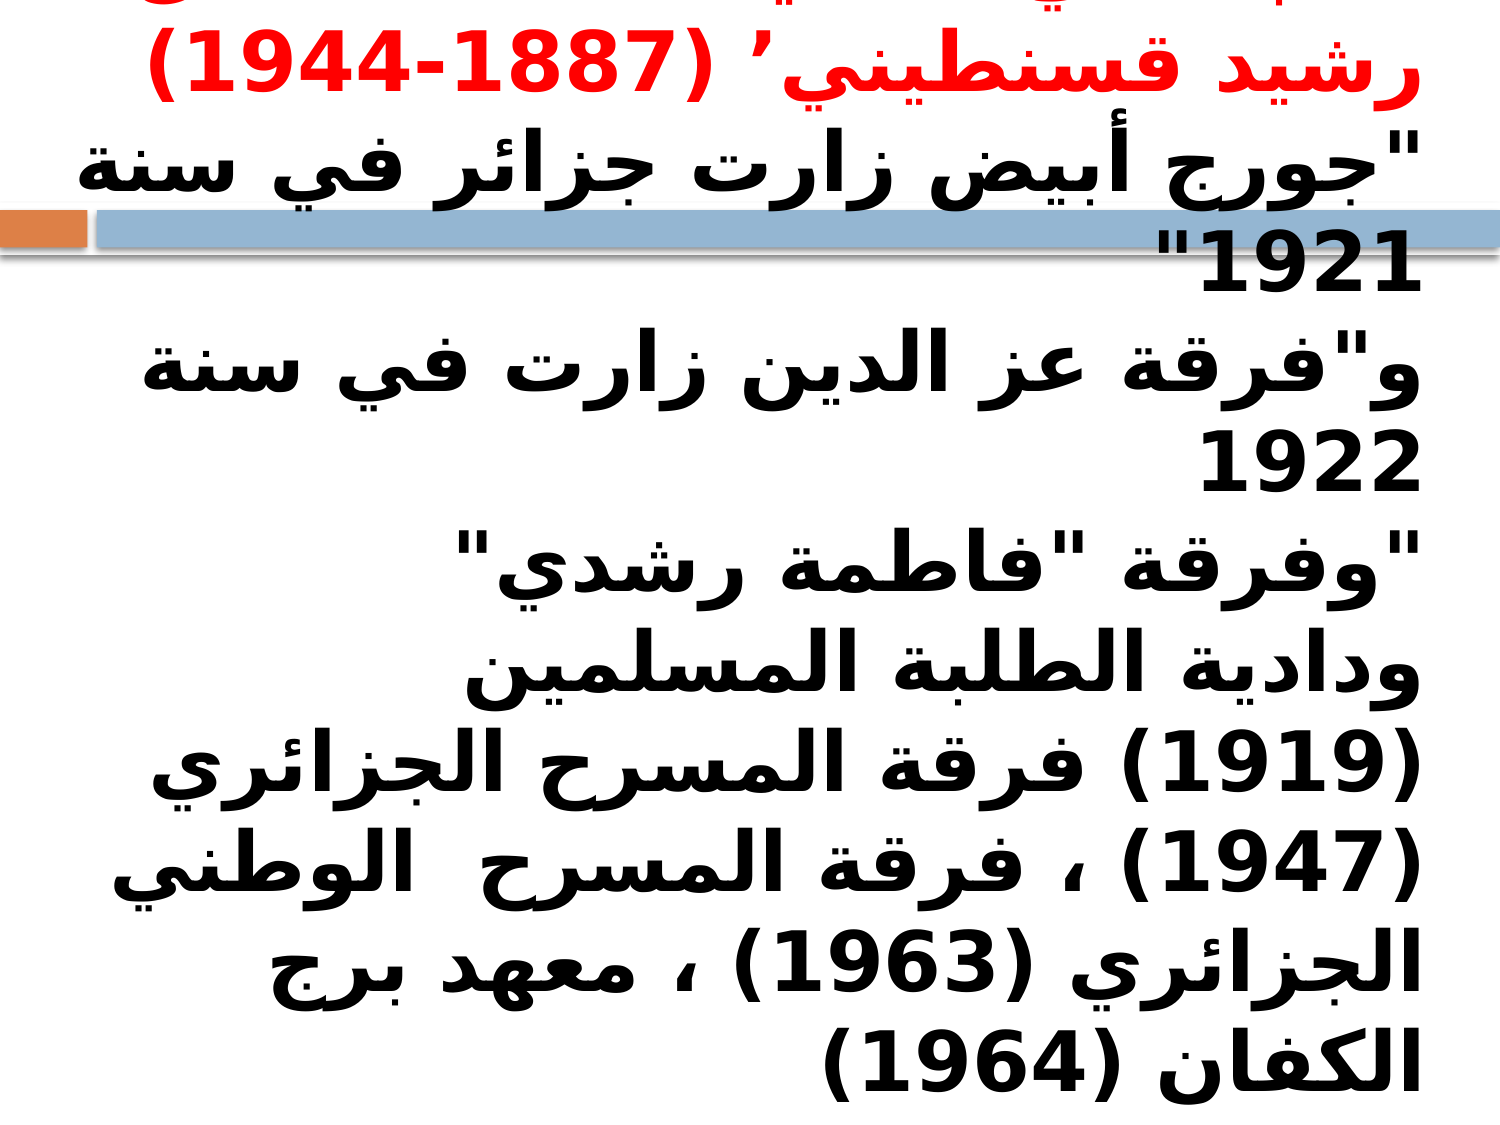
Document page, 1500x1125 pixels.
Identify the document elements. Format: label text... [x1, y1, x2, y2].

text_box العصر الذهبي للمسرح الجزائري قد بدأ في الثلاثينات عندما أدخل ‘ رشيد قسنطيني’ (1887-1944) "جورج أبيض زارت جزائر في سنة 1921" و"فرقة عز الدين زارت في سنة 1922 "وفرقة "فاطمة رشدي" ودادية الطلبة المسلمين (1919) فرقة المسرح الجزائري (1947) ، فرقة المسرح الوطني الجزائري (1963) ، معهد برج الكفان (1964) [35, 0, 1442, 1116]
